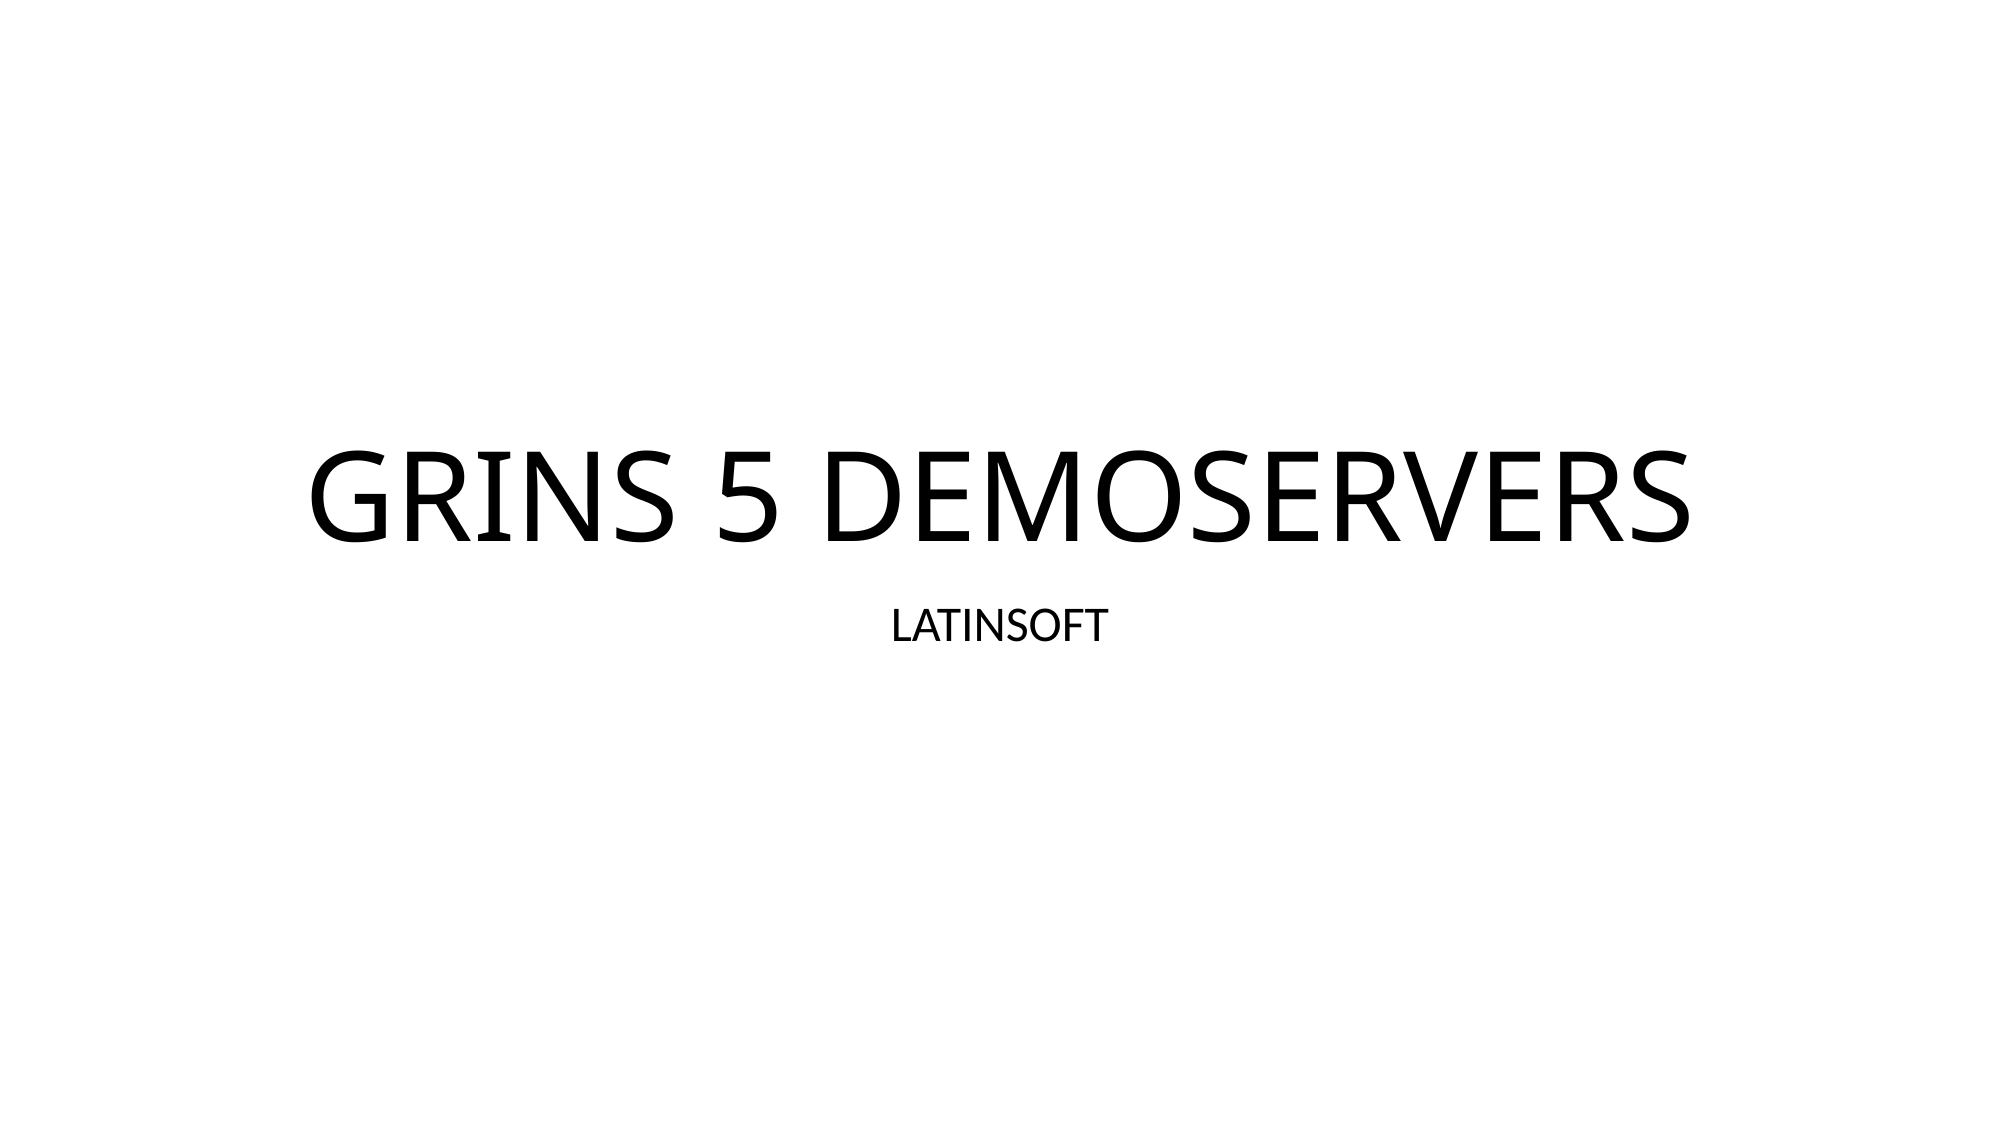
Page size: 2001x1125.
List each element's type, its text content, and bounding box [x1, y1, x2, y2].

title GRINS 5 DEMOSERVERS [249, 184, 1750, 576]
subtitle LATINSOFT [249, 590, 1750, 863]
